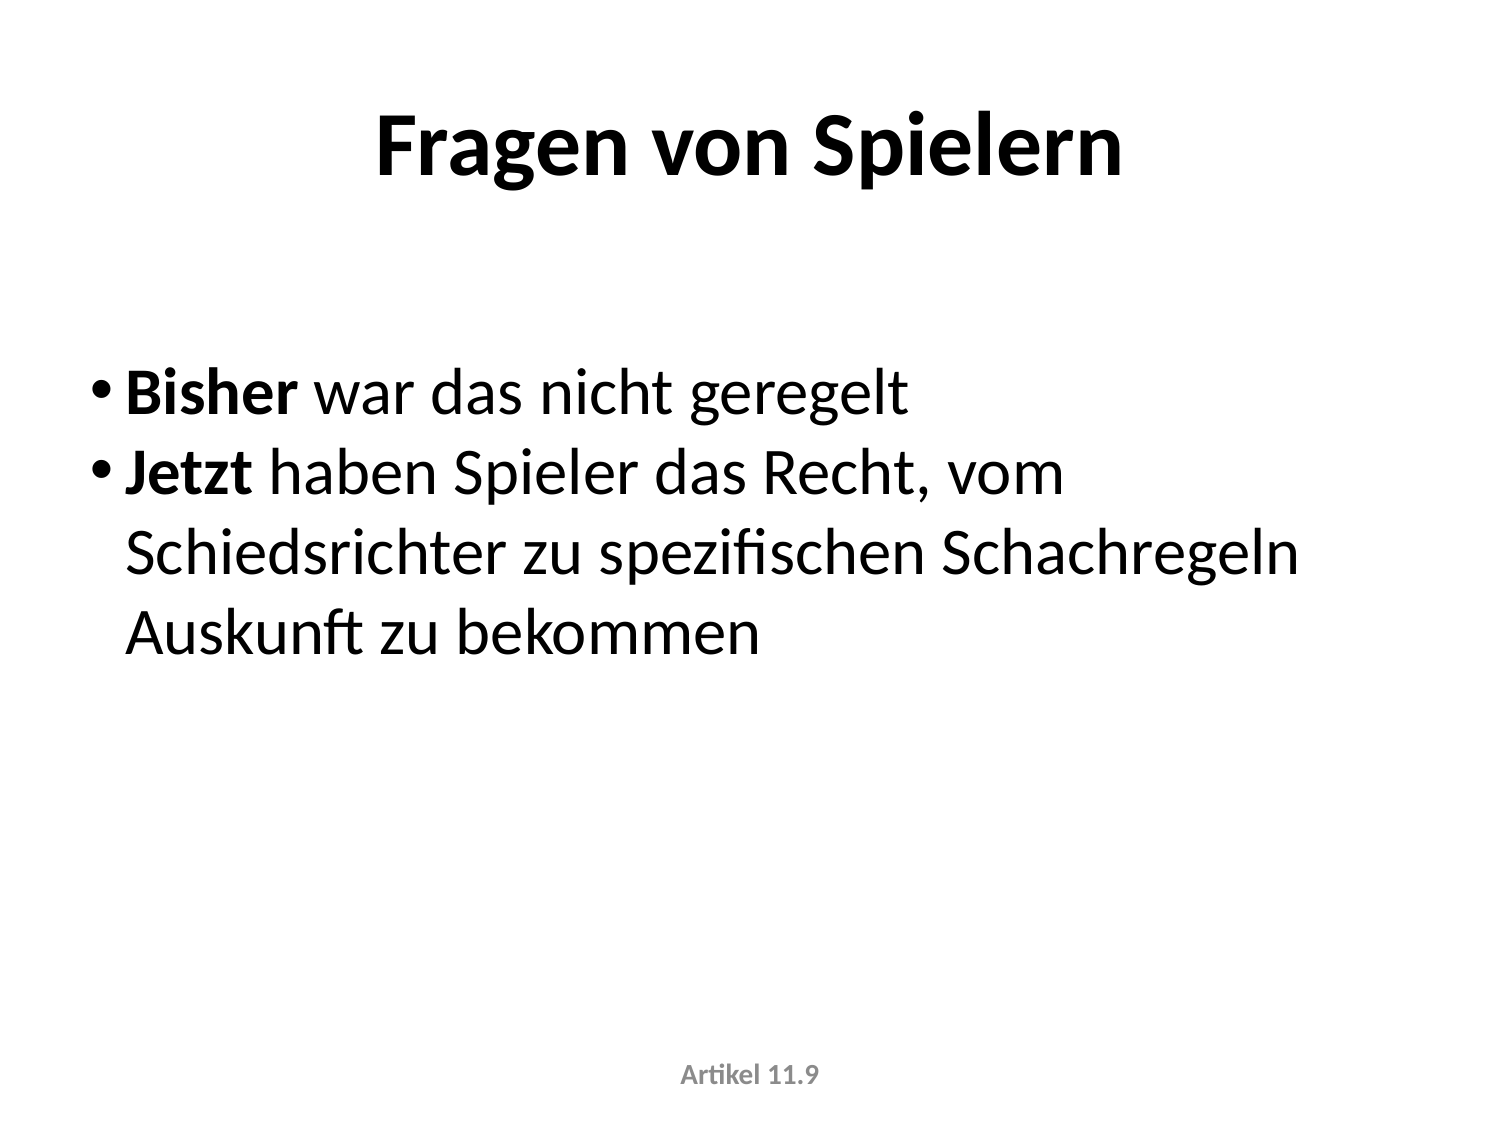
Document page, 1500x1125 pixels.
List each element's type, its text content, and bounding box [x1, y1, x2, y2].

text_box Bisher war das nicht geregelt Jetzt haben Spieler das Recht, vom Schiedsrichter zu spezifischen Schachregeln Auskunft zu bekommen [75, 340, 1425, 1005]
text_box Artikel 11.9 [512, 1042, 988, 1103]
text_box Fragen von Spielern [75, 45, 1425, 233]
